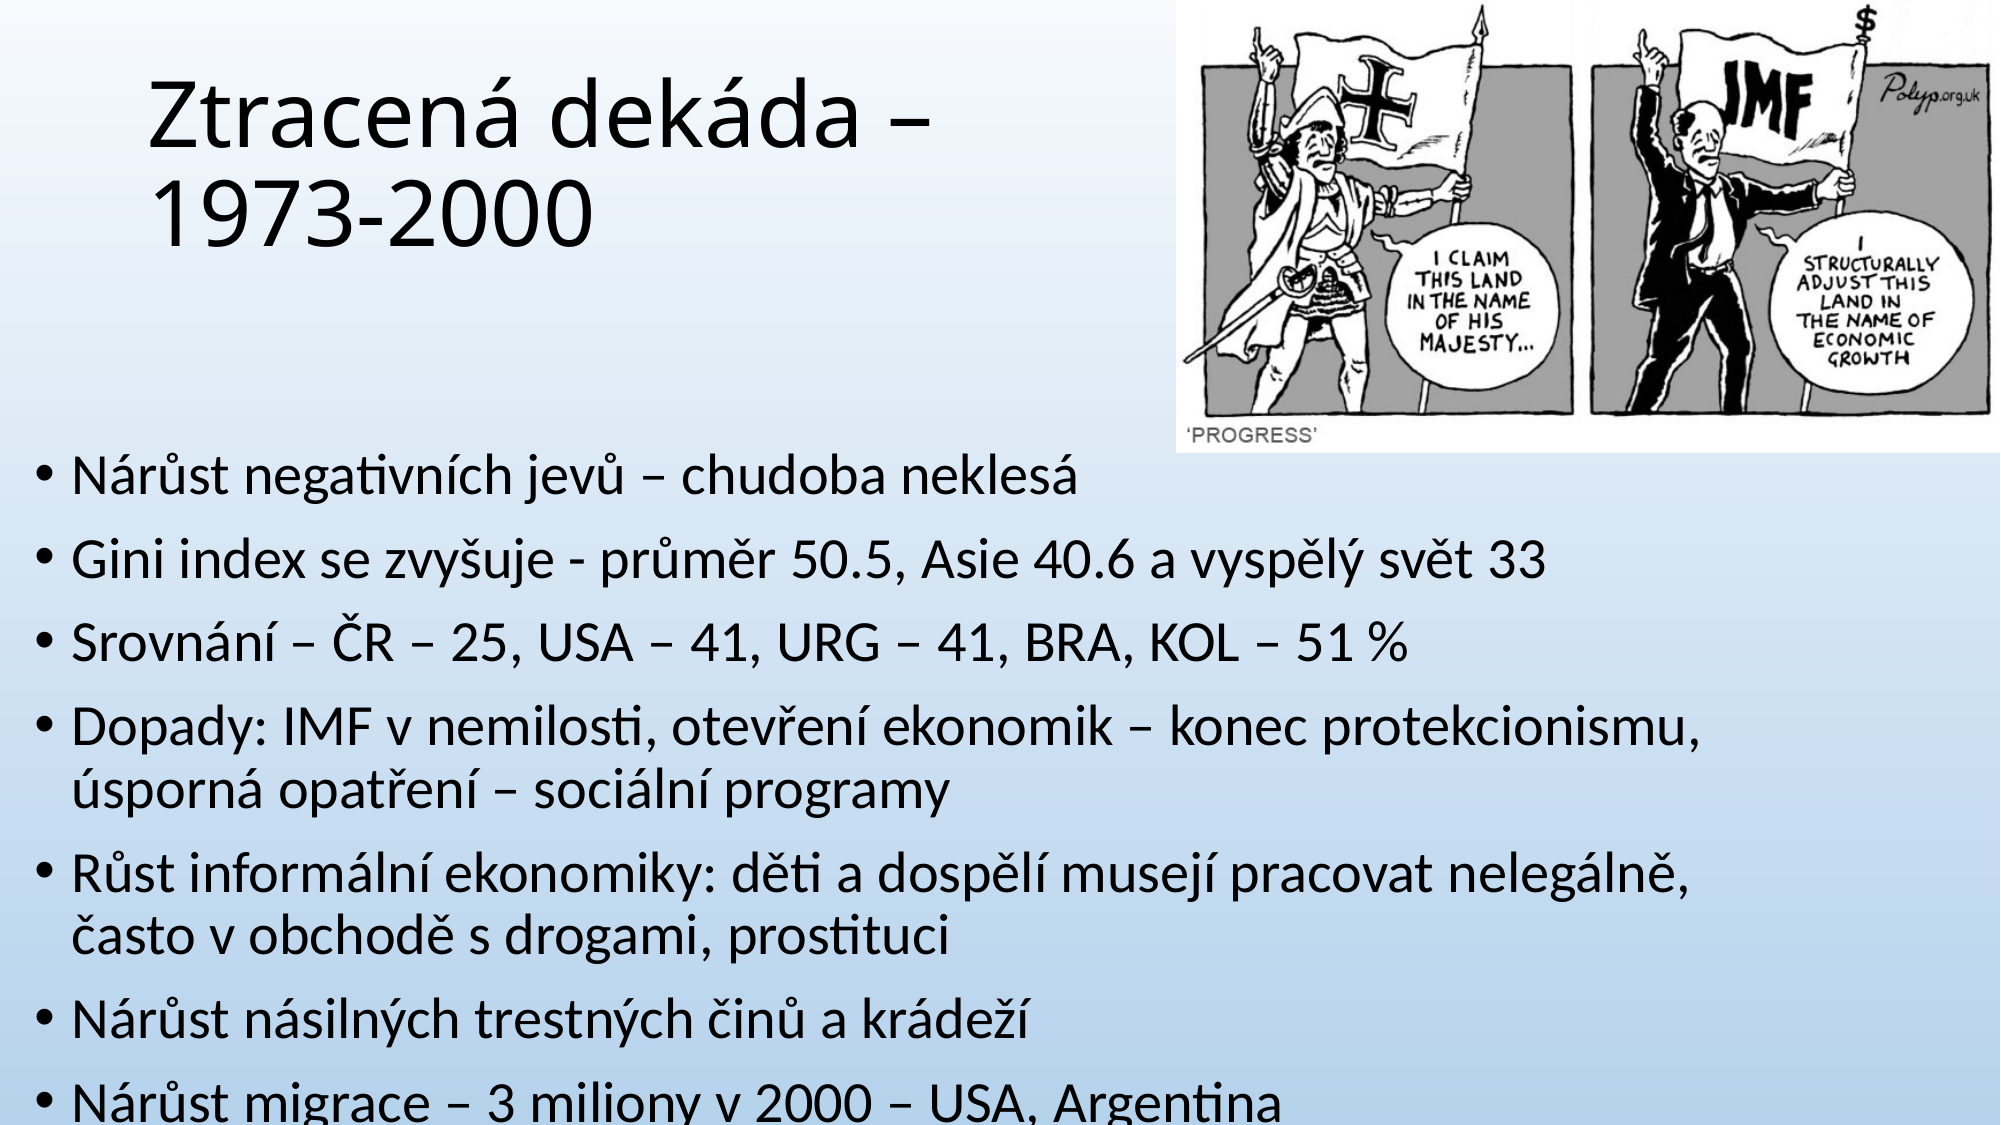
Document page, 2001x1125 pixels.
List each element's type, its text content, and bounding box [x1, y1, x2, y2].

picture [1176, 0, 2000, 453]
title Ztracená dekáda – 1973-2000 [132, 58, 1159, 276]
list Nárůst negativních jevů – chudoba neklesá Gini index se zvyšuje - průměr 50.5, Asie 40.6 a vyspělý svět 33 Srovnání – ČR – 25, USA – 41, URG – 41, BRA, KOL – 51 % Dopady: IMF v nemilosti, otevření ekonomik – konec protekcionismu, úsporná opatření – sociální programy Růst informální ekonomiky: děti a dospělí musejí pracovat nelegálně, často v obchodě s drogami, prostituci Nárůst násilných trestných činů a krádeží Nárůst migrace – 3 miliony v 2000 – USA, Argentina [19, 436, 1745, 1125]
